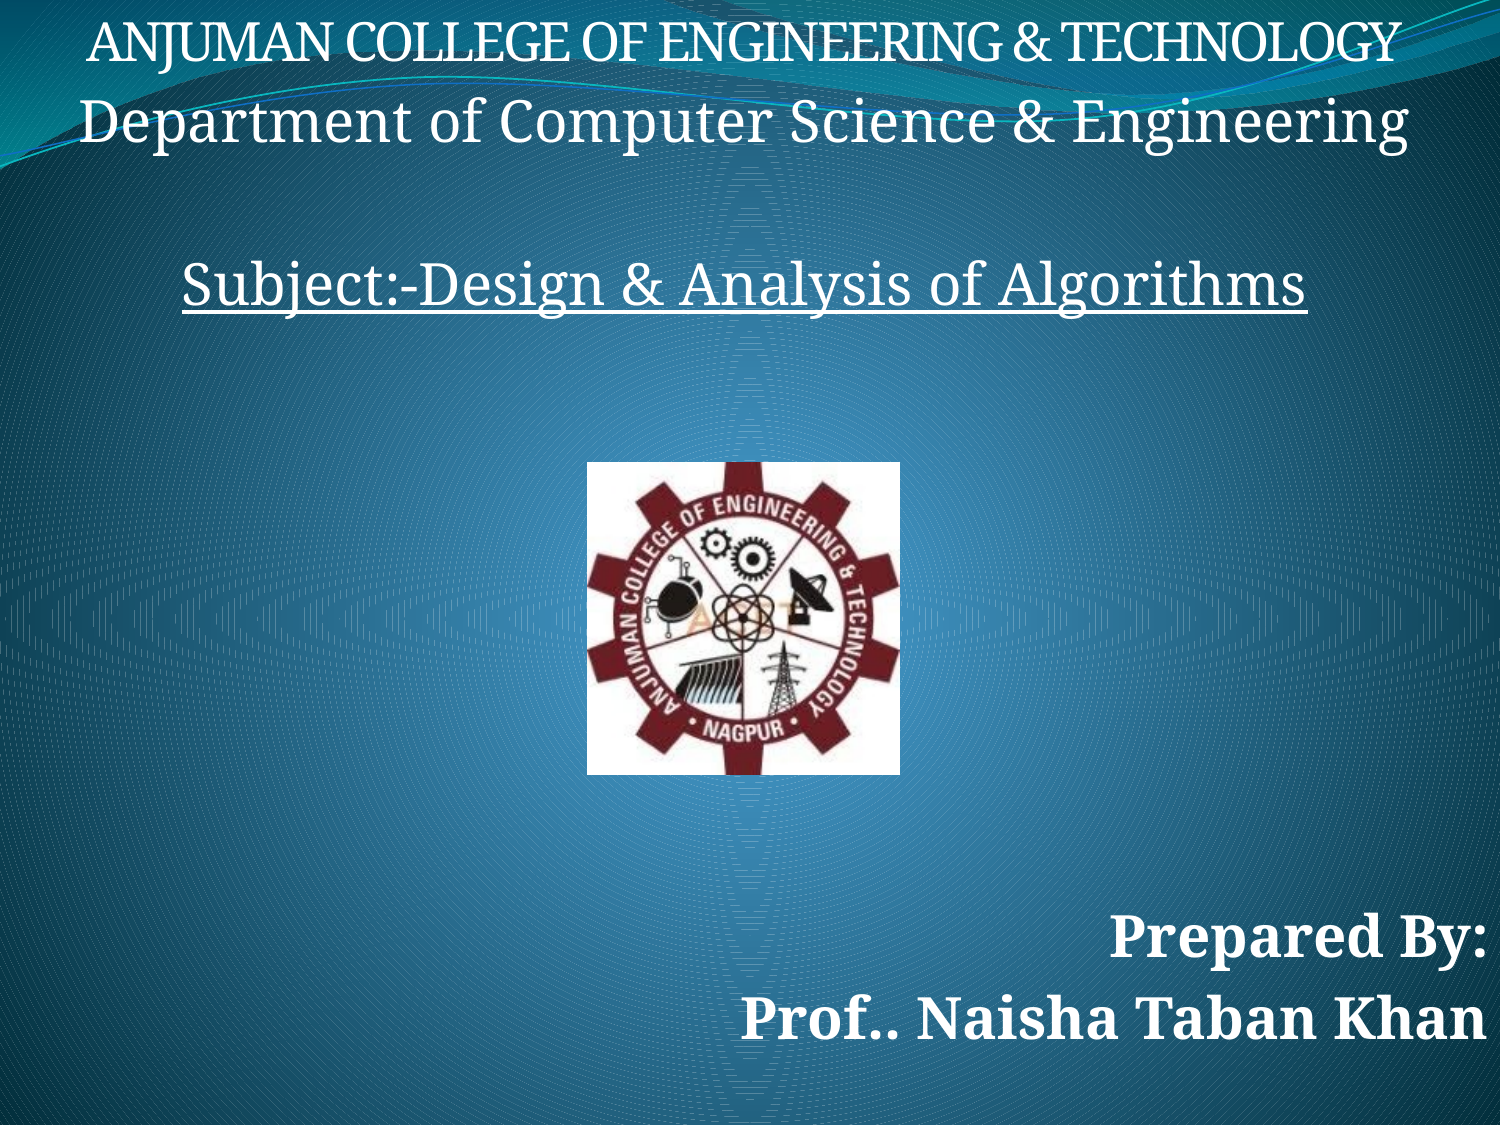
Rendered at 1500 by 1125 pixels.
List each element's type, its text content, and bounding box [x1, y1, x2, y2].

table_cell 100-10=90 [580, 463, 907, 788]
picture [587, 462, 901, 776]
subtitle ANJUMAN COLLEGE OF ENGINEERING & TECHNOLOGY Department of Computer Science & Engineering Subject:-Design & Analysis of Algorithms Prepared By: Prof.. Naisha Taban Khan [0, 0, 1500, 1125]
